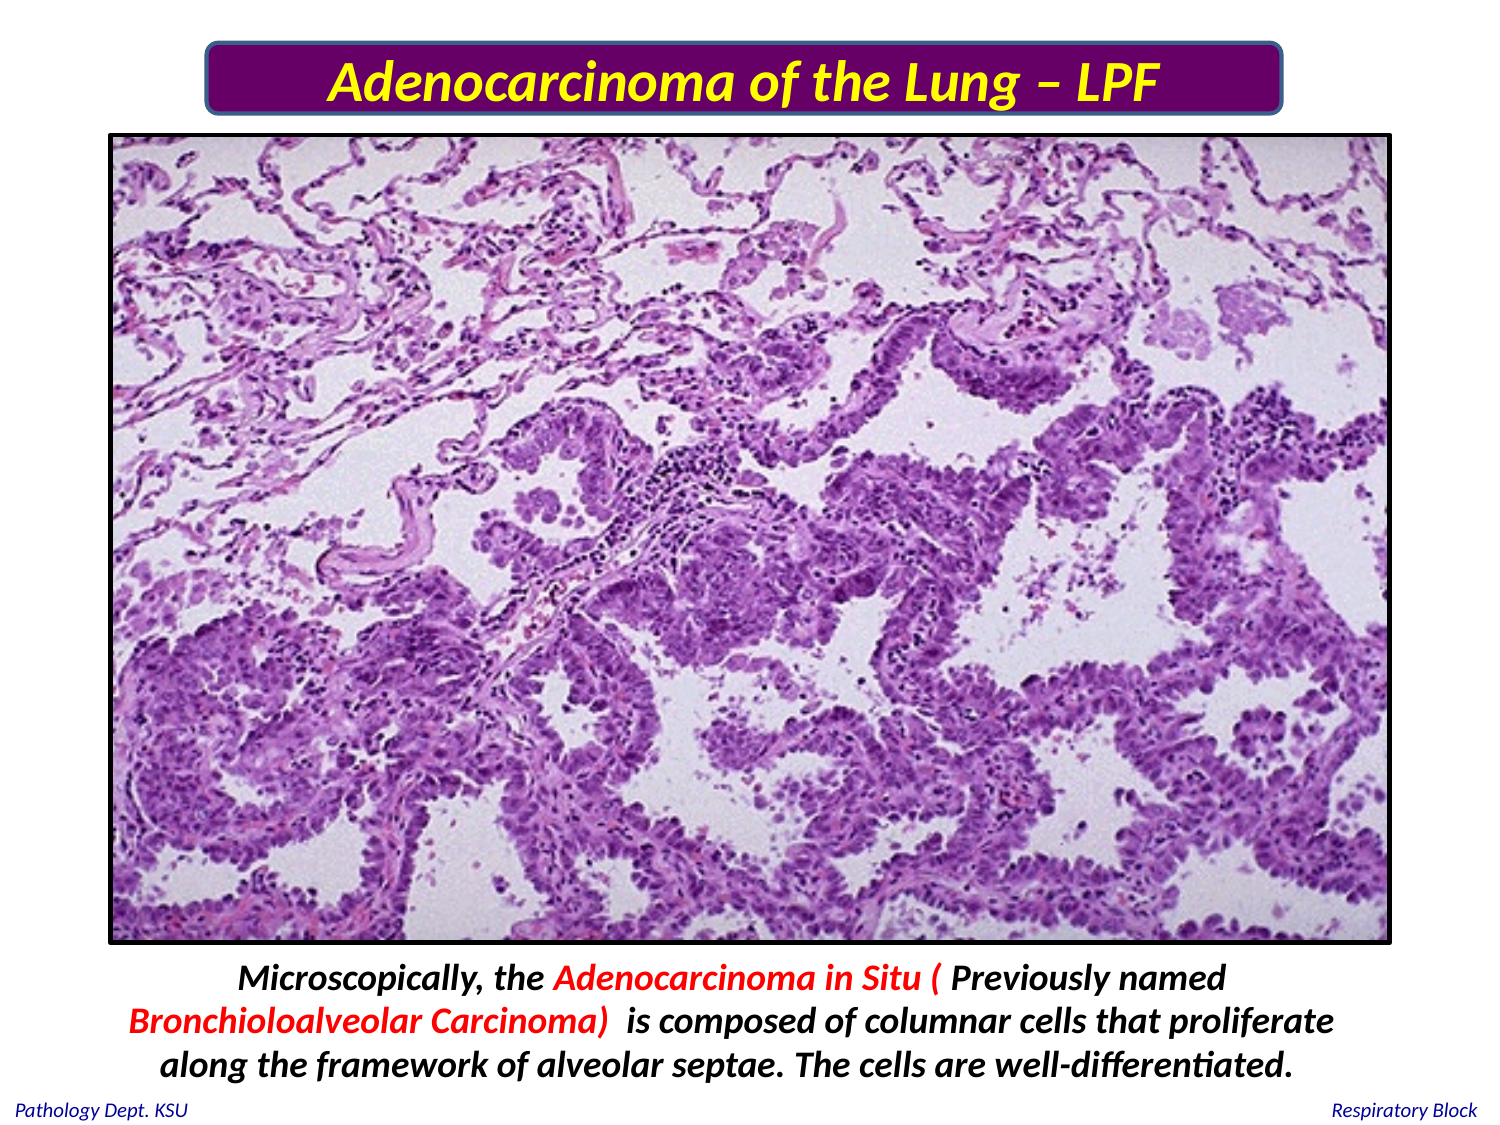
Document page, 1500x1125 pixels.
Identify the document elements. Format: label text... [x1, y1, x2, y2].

picture [112, 136, 1388, 941]
text_box Adenocarcinoma of the Lung – LPF [204, 40, 1284, 116]
text_box Microscopically, the Adenocarcinoma in Situ ( Previously named Bronchioloalveolar Carcinoma) is composed of columnar cells that proliferate along the framework of alveolar septae. The cells are well-differentiated. [76, 946, 1388, 1093]
text_box Respiratory Block [1316, 1089, 1500, 1125]
text_box Pathology Dept. KSU [0, 1089, 219, 1125]
